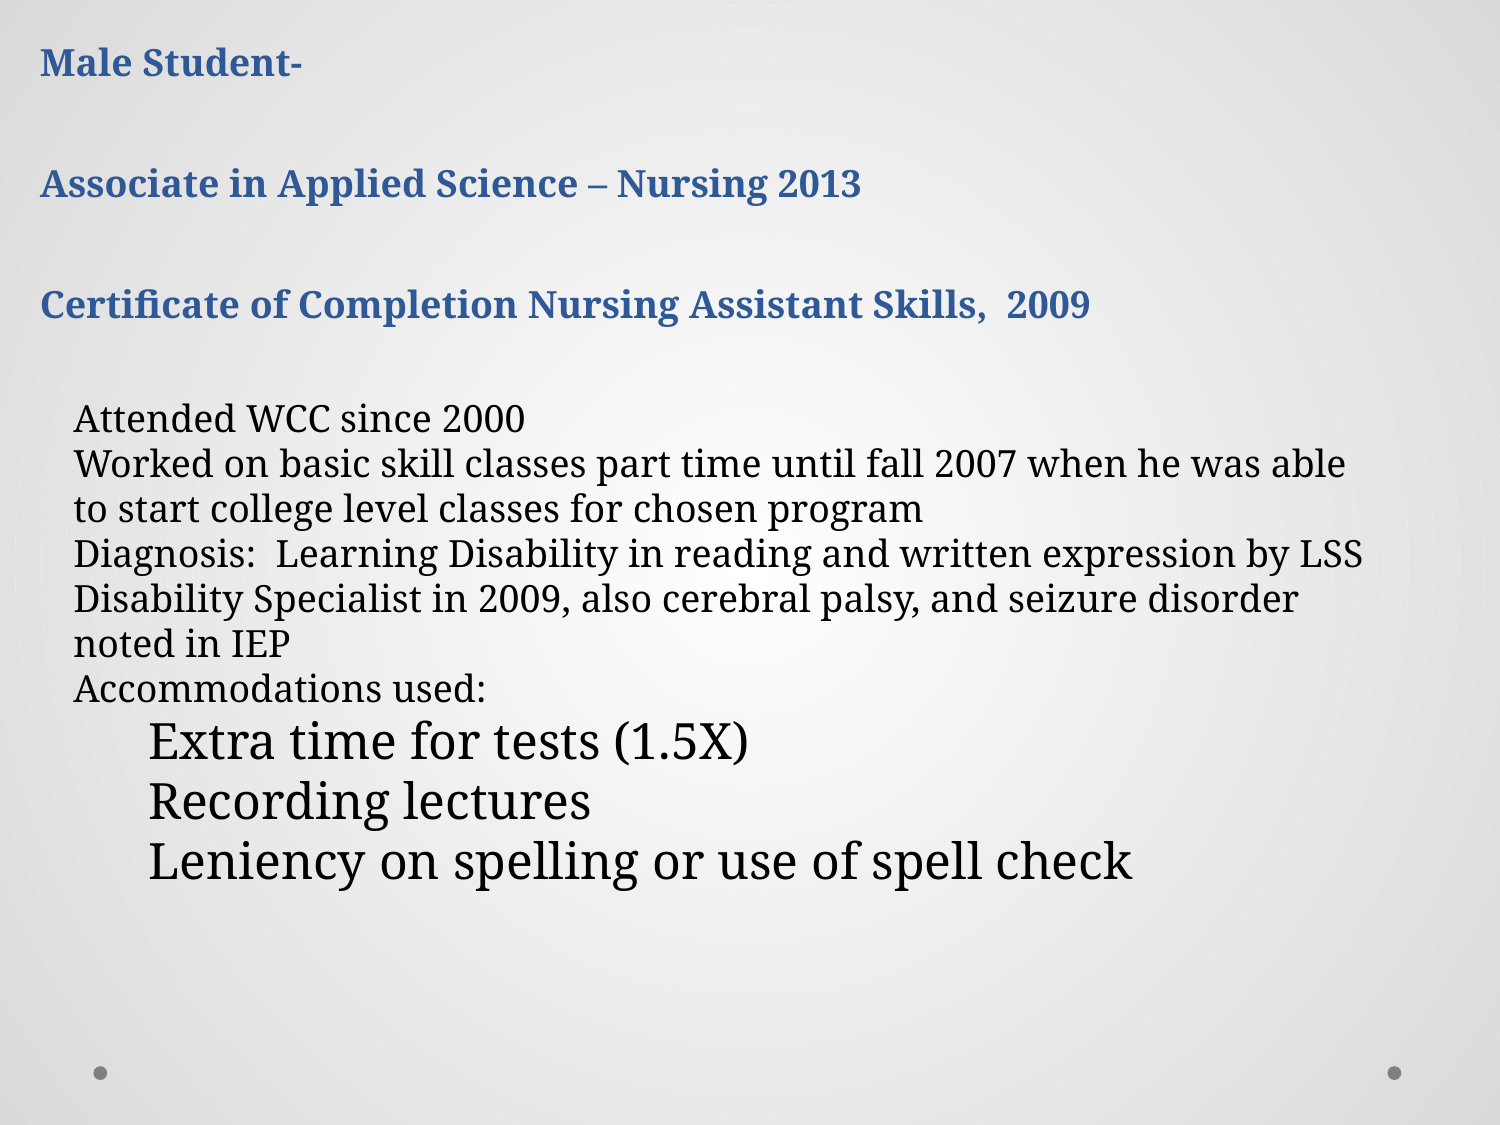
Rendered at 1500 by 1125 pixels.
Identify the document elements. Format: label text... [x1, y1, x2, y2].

text_box Attended WCC since 2000 Worked on basic skill classes part time until fall 2007 when he was able to start college level classes for chosen program Diagnosis: Learning Disability in reading and written expression by LSS Disability Specialist in 2009, also cerebral palsy, and seizure disorder noted in IEP Accommodations used: Extra time for tests (1.5X) Recording lectures Leniency on spelling or use of spell check [58, 387, 1384, 943]
title Male Student- Associate in Applied Science – Nursing 2013 Certificate of Completion Nursing Assistant Skills, 2009 [24, 212, 1375, 575]
